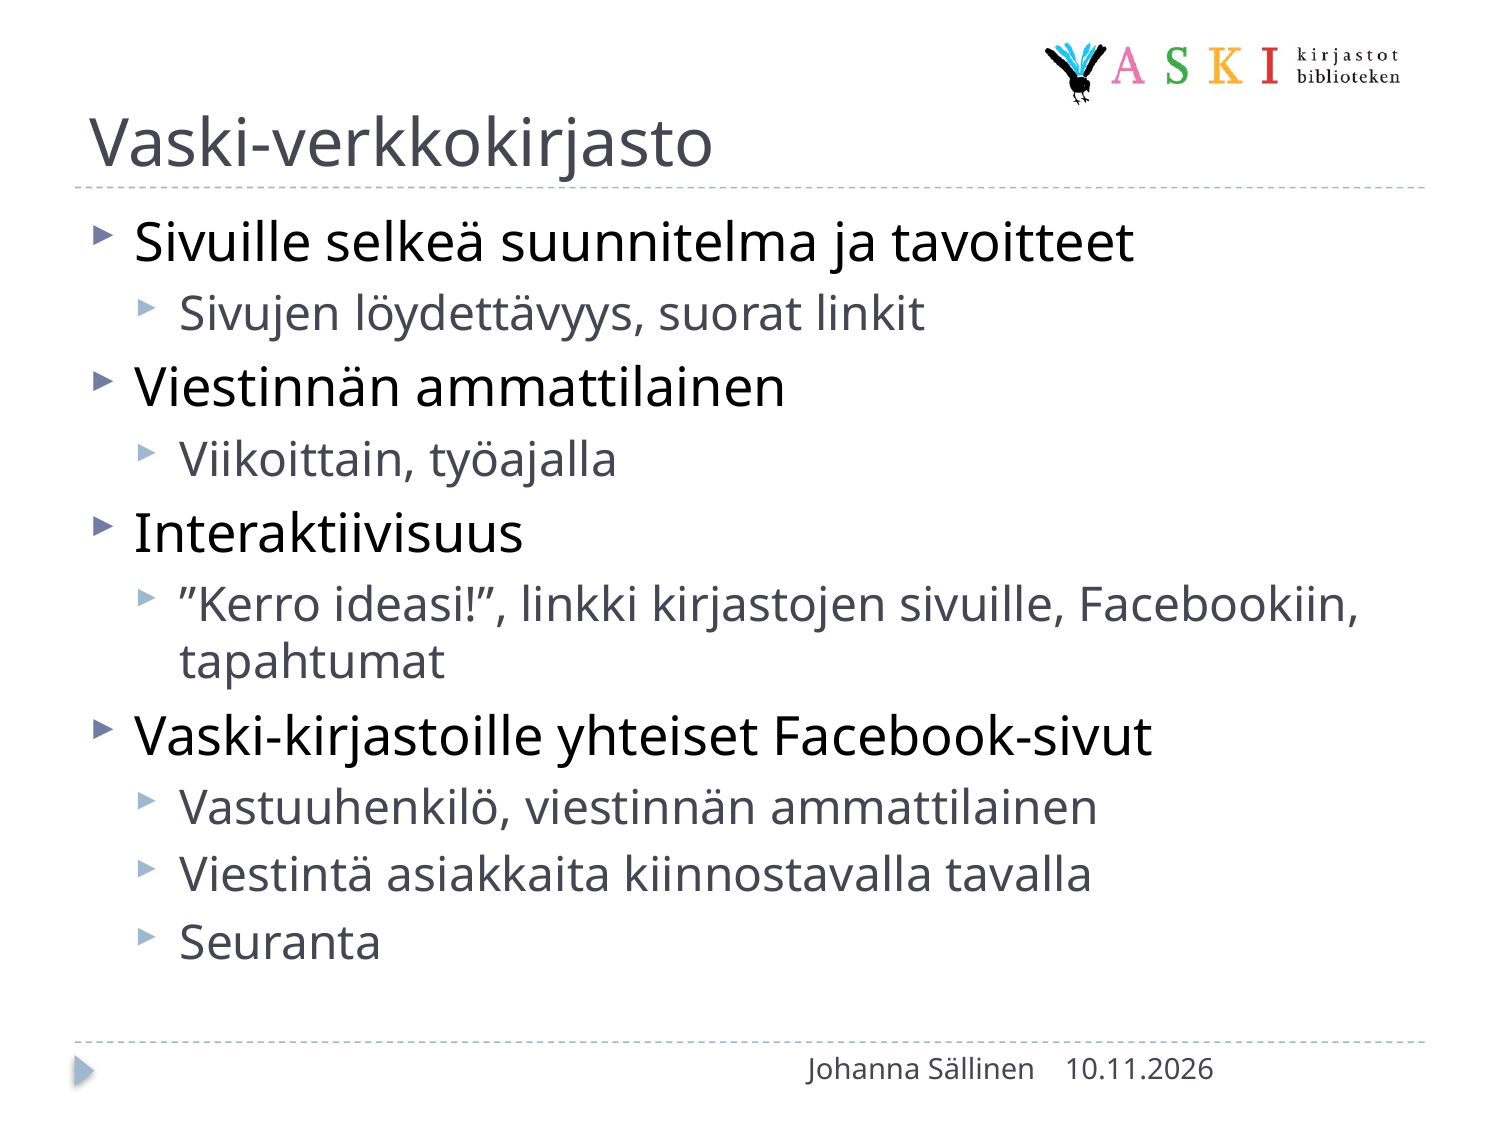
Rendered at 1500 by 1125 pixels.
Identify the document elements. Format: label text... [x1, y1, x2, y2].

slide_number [1051, 1042, 1426, 1103]
title Vaski-verkkokirjasto [75, 24, 1425, 188]
list Sivuille selkeä suunnitelma ja tavoitteet Sivujen löydettävyys, suorat linkit Viestinnän ammattilainen Viikoittain, työajalla Interaktiivisuus ”Kerro ideasi!”, linkki kirjastojen sivuille, Facebookiin, tapahtumat Vaski-kirjastoille yhteiset Facebook-sivut Vastuuhenkilö, viestinnän ammattilainen Viestintä asiakkaita kiinnostavalla tavalla Seuranta [75, 200, 1425, 1010]
footer Johanna Sällinen [475, 1042, 1051, 1103]
